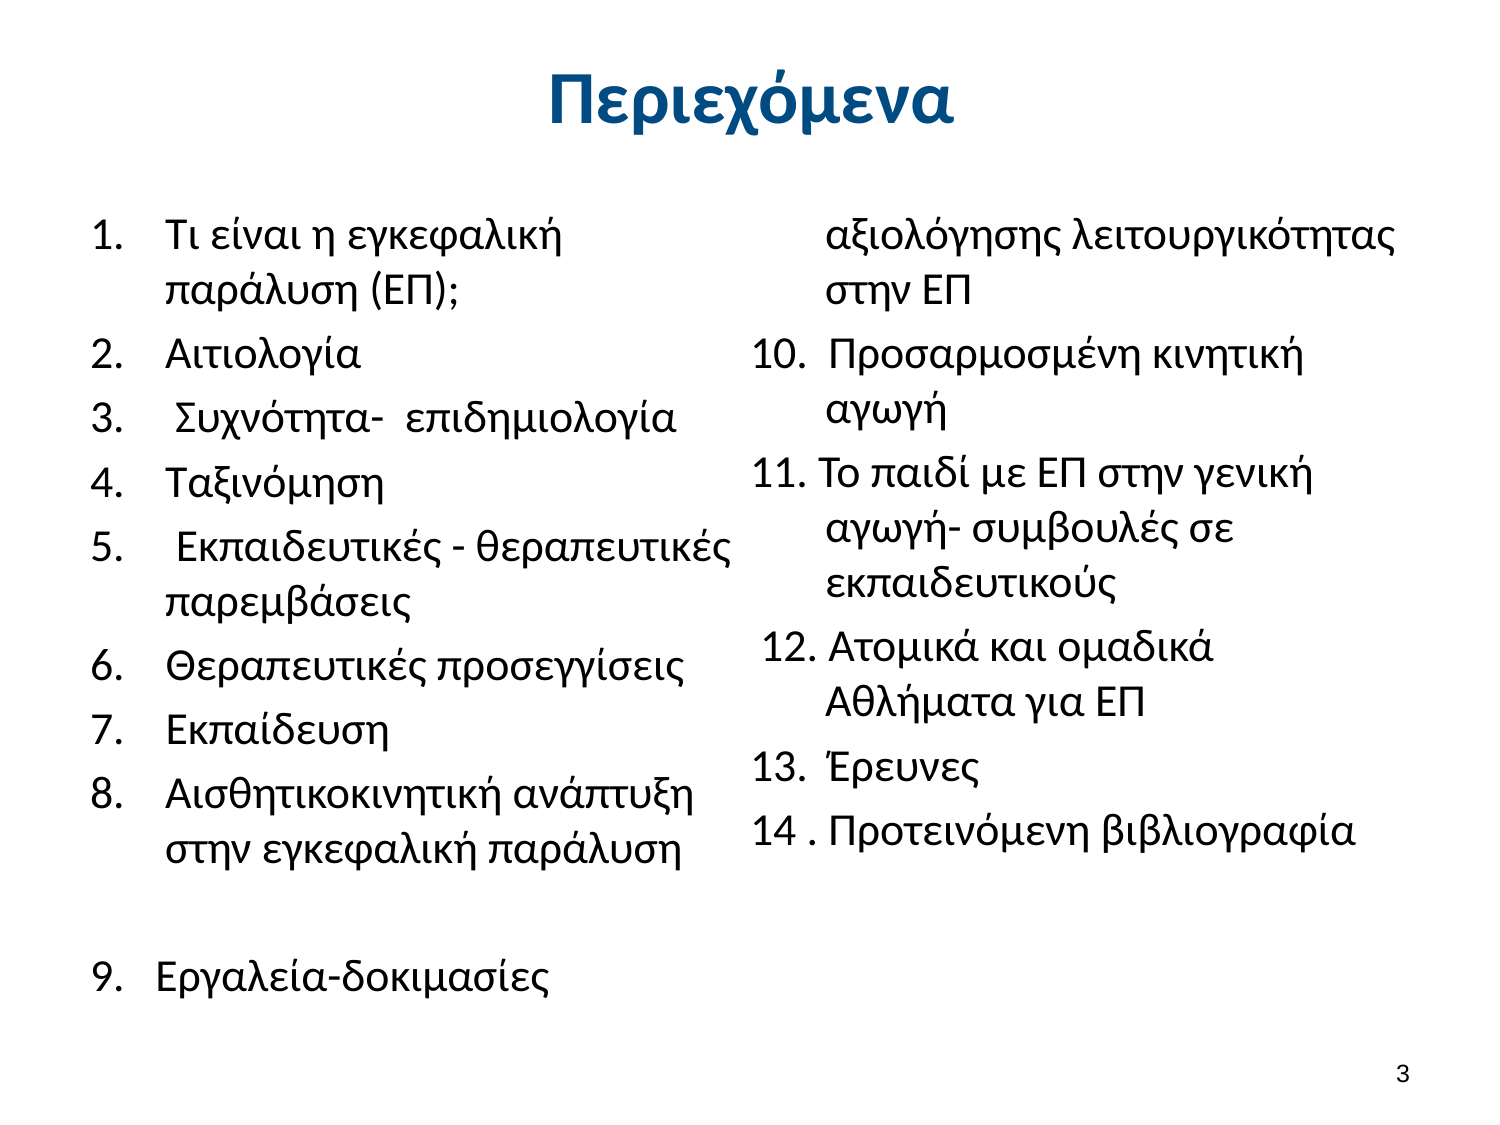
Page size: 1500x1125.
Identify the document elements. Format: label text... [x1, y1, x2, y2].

title Περιεχόμενα [76, 19, 1427, 169]
slide_number 2 [1074, 1042, 1425, 1103]
list Τι είναι η εγκεφαλική παράλυση (ΕΠ); Αιτιολογία Συχνότητα- επιδημιολογία Ταξινόμηση 5. Εκπαιδευτικές - θεραπευτικές παρεμβάσεις 6. Θεραπευτικές προσεγγίσεις 7. Εκπαίδευση Αισθητικοκινητική ανάπτυξη στην εγκεφαλική παράλυση 9. Εργαλεία-δοκιμασίες αξιολόγησης λειτουργικότητας στην ΕΠ 10. Προσαρμοσμένη κινητική αγωγή 11. Το παιδί με ΕΠ στην γενική αγωγή- συμβουλές σε εκπαιδευτικούς 12. Ατομικά και ομαδικά Αθλήματα για ΕΠ 13. Έρευνες 14 . Προτεινόμενη βιβλιογραφία [75, 196, 1425, 1024]
